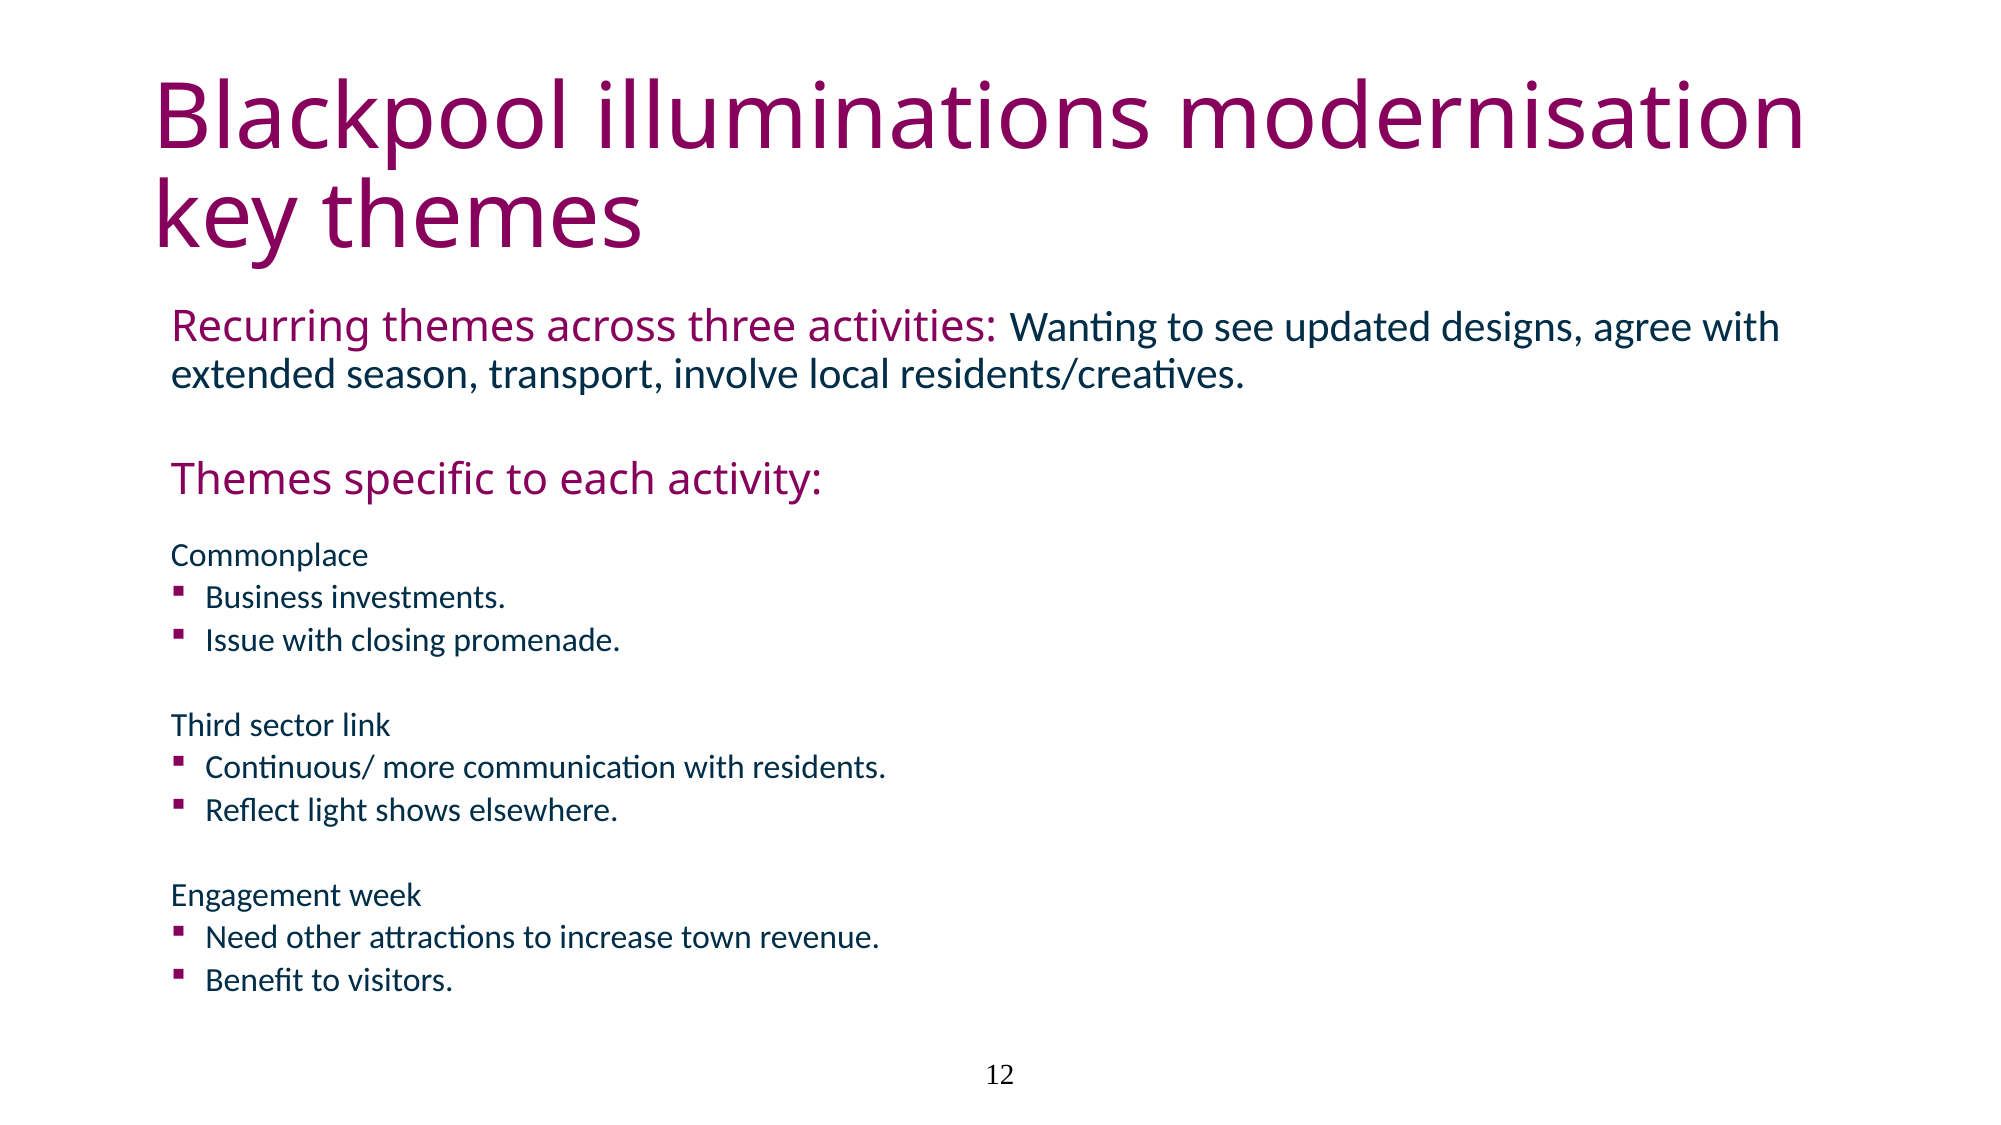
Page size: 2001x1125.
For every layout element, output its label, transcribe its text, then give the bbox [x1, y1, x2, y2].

footer 12 [662, 1042, 1338, 1103]
list Recurring themes across three activities: Wanting to see updated designs, agree with extended season, transport, involve local residents/creatives. Themes specific to each activity: Commonplace Business investments. Issue with closing promenade. Third sector link Continuous/ more communication with residents. Reflect light shows elsewhere. Engagement week Need other attractions to increase town revenue. Benefit to visitors. [155, 296, 1881, 1011]
title Blackpool illuminations modernisation key themes [137, 59, 1863, 278]
